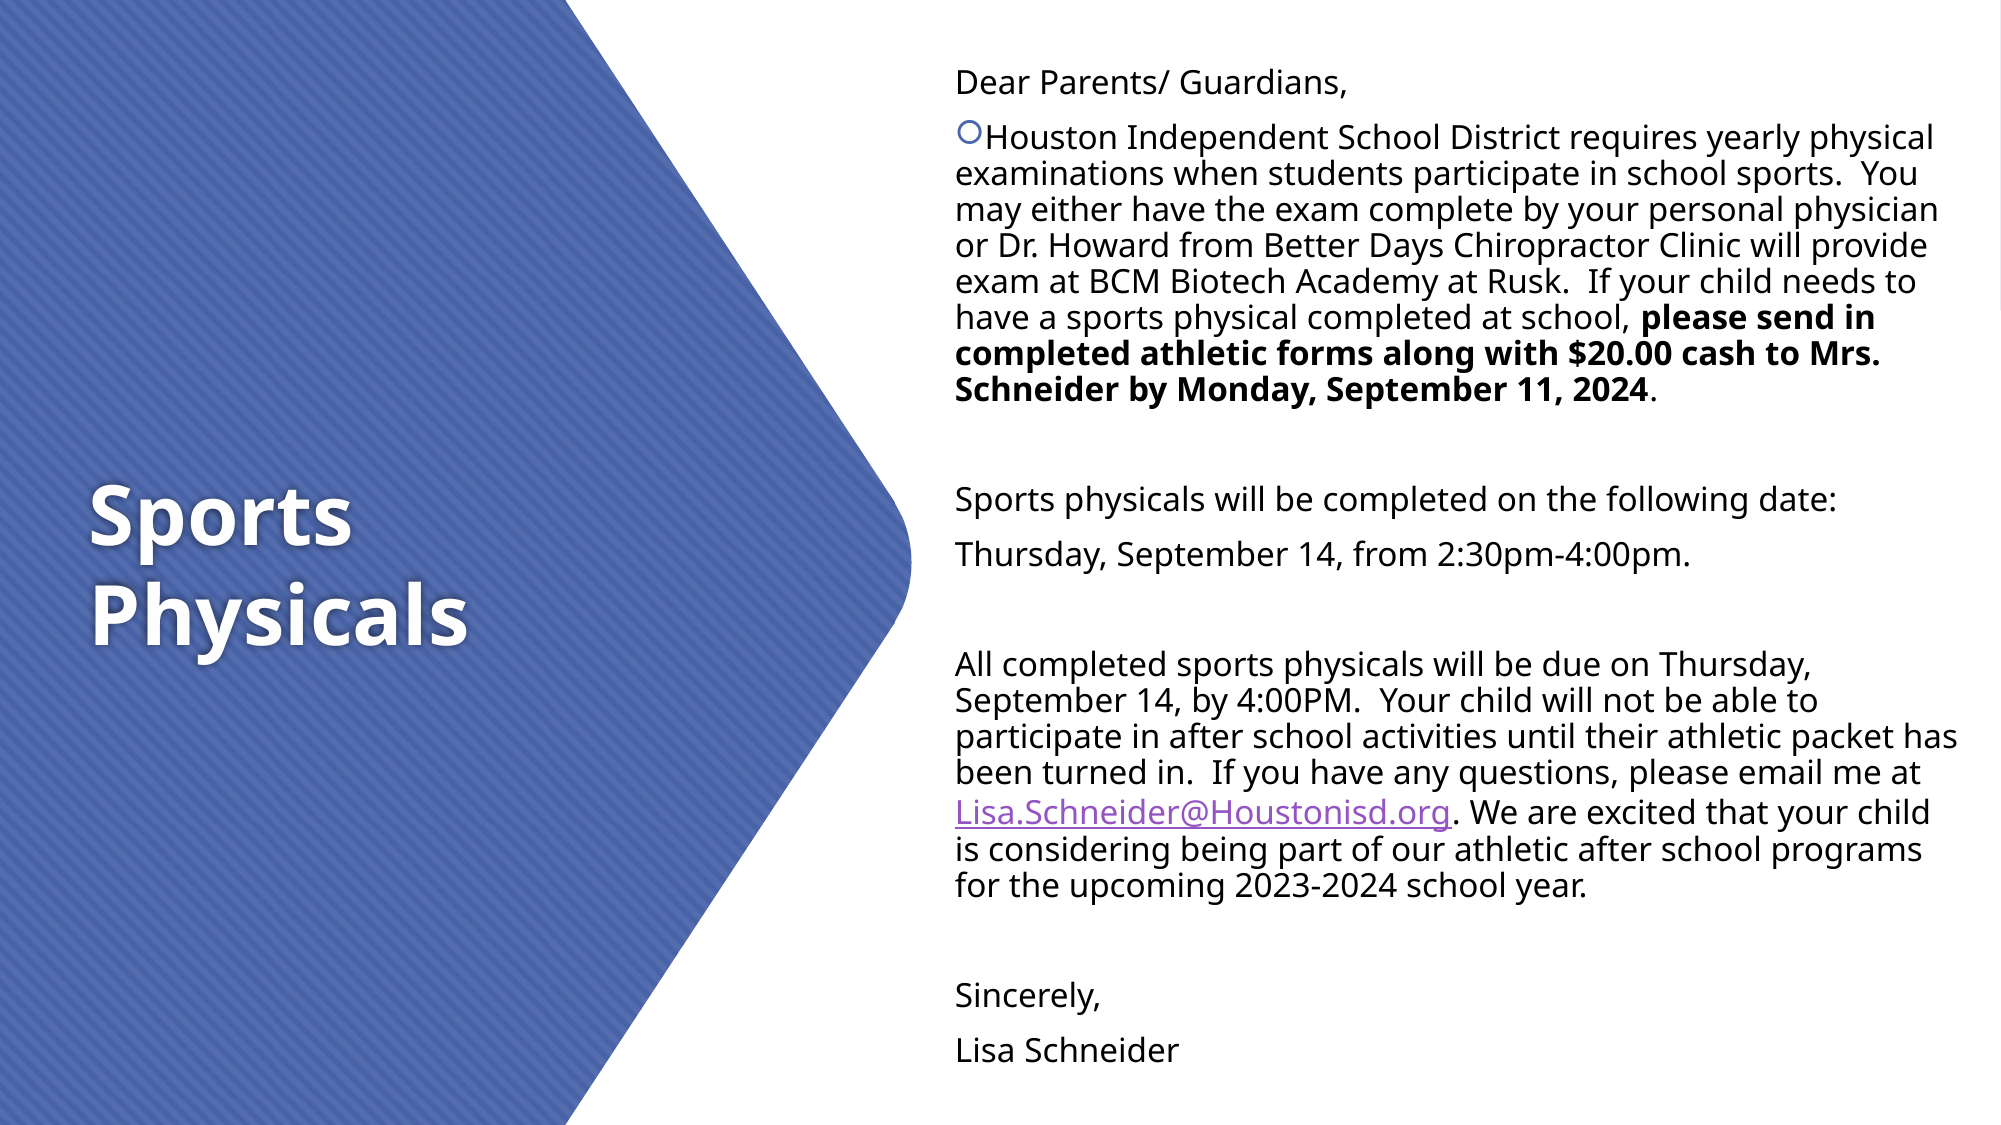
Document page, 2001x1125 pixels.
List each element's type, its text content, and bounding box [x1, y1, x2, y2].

text_box [567, 0, 2000, 1125]
title Sports Physicals [74, 284, 692, 841]
text_box [0, 0, 913, 1125]
text_box Dear Parents/ Guardians, Houston Independent School District requires yearly physical examinations when students participate in school sports. You may either have the exam complete by your personal physician or Dr. Howard from Better Days Chiropractor Clinic will provide exam at BCM Biotech Academy at Rusk. If your child needs to have a sports physical completed at school, please send in completed athletic forms along with $20.00 cash to Mrs. Schneider by Monday, September 11, 2024. Sports physicals will be completed on the following date: Thursday, September 14, from 2:30pm-4:00pm. All completed sports physicals will be due on Thursday, September 14, by 4:00PM. Your child will not be able to participate in after school activities until their athletic packet has been turned in. If you have any questions, please email me at Lisa.Schneider@Houstonisd.org. We are excited that your child is considering being part of our athletic after school programs for the upcoming 2023-2024 school year. Sincerely, Lisa Schneider [939, 160, 1979, 975]
